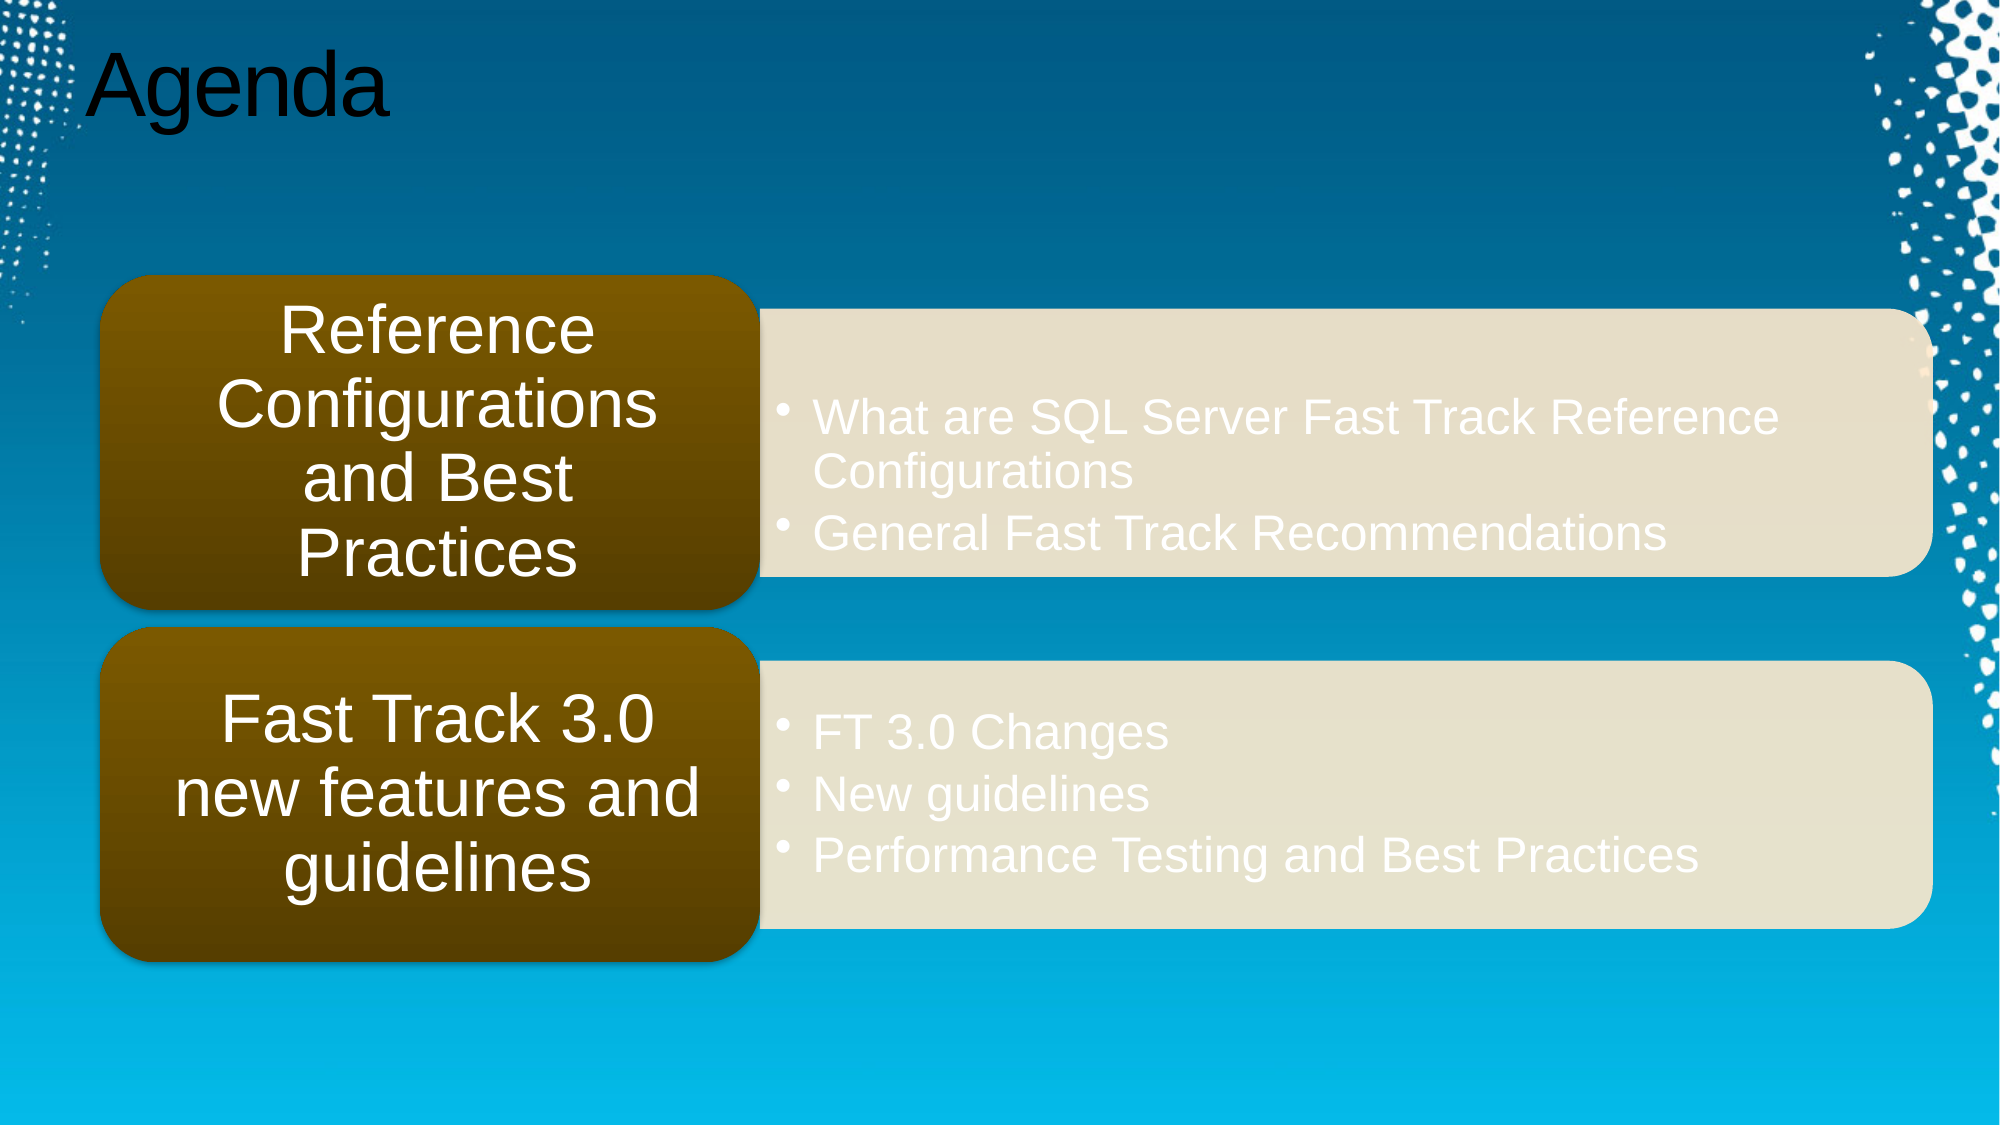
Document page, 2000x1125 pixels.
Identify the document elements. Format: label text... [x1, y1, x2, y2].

picture [1993, 321, 2000, 339]
picture [0, 155, 5, 163]
picture [1980, 460, 1987, 469]
picture [41, 59, 48, 67]
picture [54, 76, 60, 83]
picture [55, 62, 62, 69]
picture [1920, 257, 1932, 264]
picture [38, 74, 47, 80]
picture [16, 22, 23, 34]
picture [1972, 312, 1985, 322]
picture [1963, 535, 1977, 550]
picture [1941, 324, 1952, 332]
picture [1972, 570, 1986, 583]
picture [1915, 109, 1924, 119]
picture [1946, 525, 1956, 533]
picture [1950, 359, 1960, 366]
picture [0, 40, 9, 45]
picture [1963, 335, 1972, 344]
picture [43, 42, 49, 53]
picture [58, 32, 66, 41]
picture [1991, 747, 2000, 765]
picture [11, 55, 21, 64]
picture [1991, 637, 2000, 652]
picture [1935, 431, 1946, 449]
picture [1932, 235, 1943, 241]
picture [16, 143, 21, 151]
picture [1942, 269, 1953, 276]
picture [1925, 87, 1941, 99]
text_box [99, 274, 1933, 963]
picture [1935, 177, 1945, 189]
picture [1938, 122, 1950, 133]
picture [1988, 691, 2000, 709]
picture [10, 69, 17, 78]
picture [1979, 657, 1995, 676]
picture [28, 42, 36, 53]
picture [9, 84, 15, 91]
picture [3, 10, 11, 18]
picture [33, 116, 40, 124]
picture [1945, 213, 1955, 220]
picture [1969, 625, 1985, 642]
picture [1970, 426, 1980, 436]
picture [0, 24, 9, 33]
picture [1921, 0, 1934, 8]
picture [34, 101, 43, 111]
picture [1933, 291, 1941, 297]
picture [1942, 465, 1958, 483]
picture [1968, 481, 1978, 492]
picture [24, 72, 32, 79]
picture [1963, 278, 1976, 291]
picture [1981, 604, 2000, 620]
picture [45, 16, 55, 24]
picture [1960, 392, 1970, 403]
picture [31, 131, 37, 138]
picture [33, 0, 42, 10]
picture [1925, 141, 1935, 155]
picture [1929, 27, 1945, 45]
picture [1933, 345, 1939, 357]
picture [13, 41, 25, 49]
picture [1988, 547, 2000, 561]
picture [1994, 382, 2000, 391]
picture [1973, 368, 1982, 380]
picture [1898, 188, 1912, 198]
picture [18, 0, 29, 6]
picture [1958, 445, 1968, 460]
picture [1955, 246, 1965, 256]
picture [1922, 200, 1934, 207]
picture [1914, 164, 1923, 177]
picture [42, 31, 53, 39]
picture [18, 13, 26, 19]
picture [1974, 683, 1985, 694]
picture [1933, 399, 1939, 415]
picture [1982, 714, 1993, 729]
picture [1952, 502, 1967, 516]
picture [1978, 517, 1987, 527]
picture [1990, 492, 2000, 505]
picture [1911, 223, 1918, 230]
picture [33, 88, 42, 97]
picture [1983, 404, 1992, 414]
picture [1946, 155, 1961, 167]
title Agenda [85, 37, 1914, 138]
picture [29, 27, 38, 38]
picture [1889, 152, 1901, 166]
picture [30, 14, 40, 23]
picture [56, 47, 64, 55]
picture [26, 57, 34, 68]
picture [1935, 0, 2000, 306]
picture [1995, 582, 2000, 595]
picture [1963, 589, 1976, 607]
picture [1948, 413, 1958, 424]
picture [6, 97, 12, 105]
picture [1955, 557, 1965, 573]
picture [1992, 438, 2000, 448]
picture [1900, 240, 1912, 254]
picture [47, 0, 57, 10]
picture [1953, 301, 1962, 312]
picture [1984, 349, 1992, 357]
picture [1957, 187, 1971, 200]
picture [1935, 379, 1948, 391]
picture [17, 129, 23, 136]
picture [1892, 212, 1902, 216]
